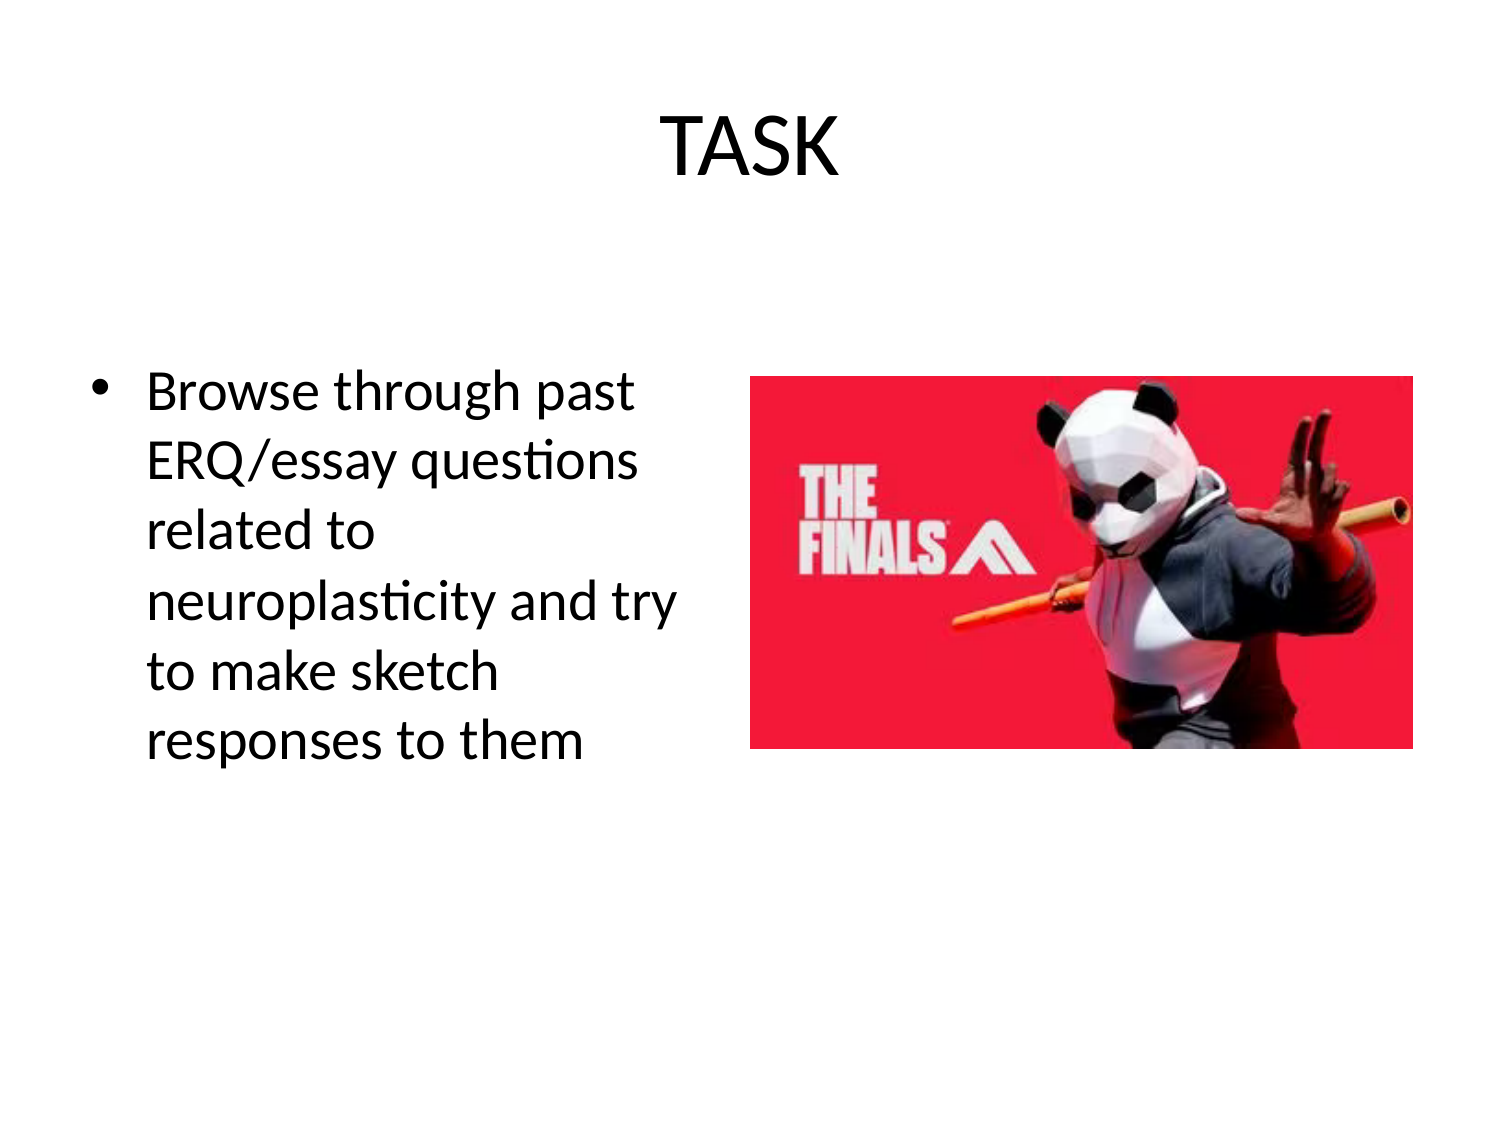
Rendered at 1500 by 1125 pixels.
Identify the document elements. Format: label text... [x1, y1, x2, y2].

list Browse through past ERQ/essay questions related to neuroplasticity and try to make sketch responses to them [75, 262, 738, 1005]
title TASK [75, 45, 1425, 233]
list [749, 376, 1413, 749]
